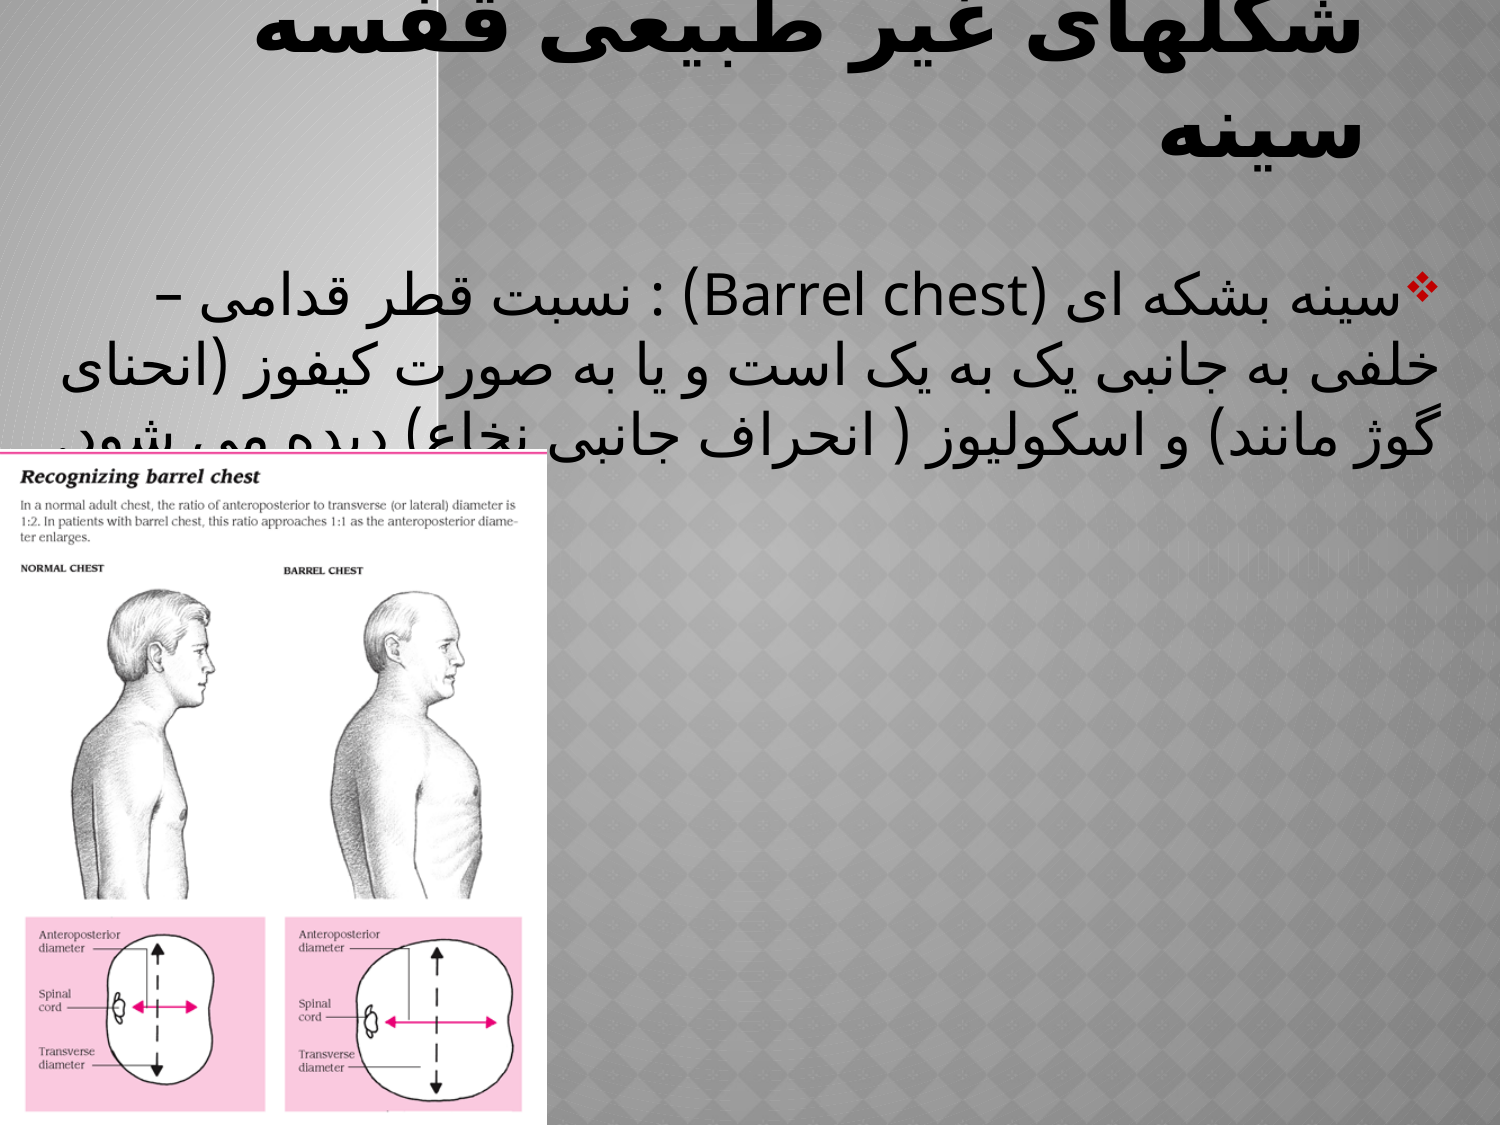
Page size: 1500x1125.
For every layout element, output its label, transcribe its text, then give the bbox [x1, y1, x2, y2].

subtitle سینه بشکه ای (Barrel chest) : نسبت قطر قدامی – خلفی به جانبی یک به یک است و یا به صورت کیفوز (انحنای گوژ مانند) و اسکولیوز ( انحراف جانبی نخاع) دیده می شود. [0, 174, 1450, 1063]
picture [0, 449, 547, 1125]
title شکلهای غیر طبیعی قفسه سینه [99, 0, 1375, 174]
